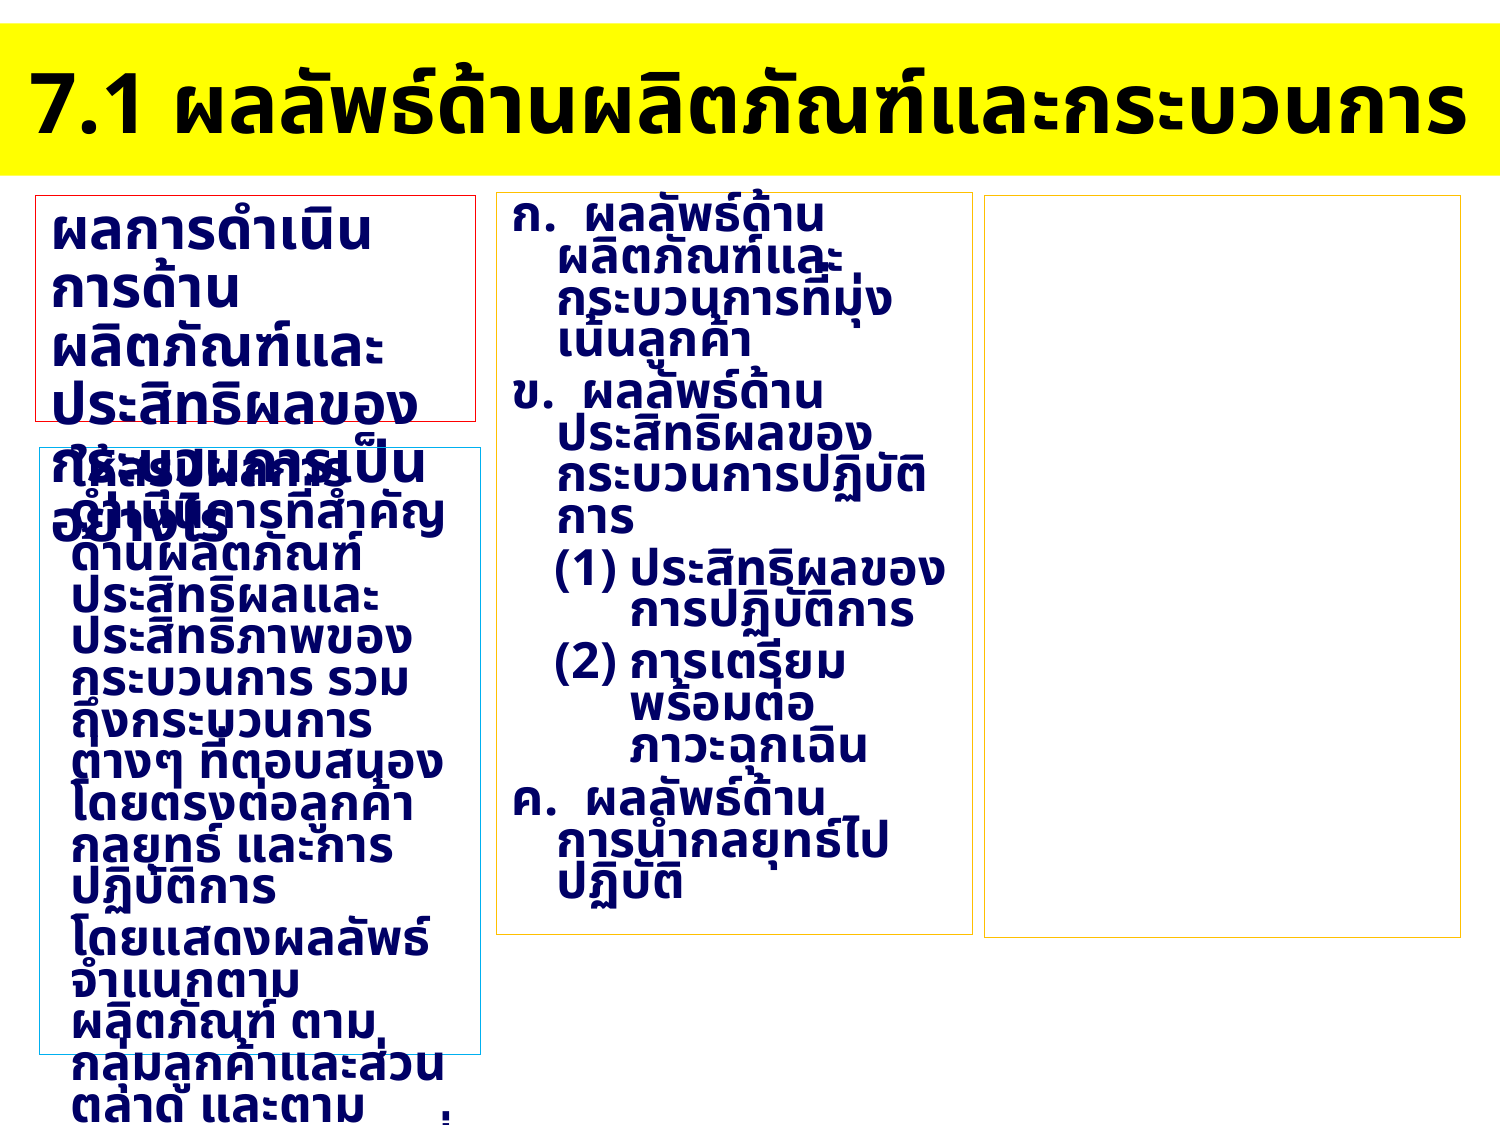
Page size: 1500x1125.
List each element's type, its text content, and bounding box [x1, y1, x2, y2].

title 7.1 ผลลัพธ์ด้านผลิตภัณฑ์และกระบวนการ [0, 23, 1500, 176]
text_box ก. ผลลัพธ์ด้านผลิตภัณฑ์และกระบวนการที่มุ่งเน้นลูกค้า ข. ผลลัพธ์ด้านประสิทธิผลของกระบวนการปฏิบัติการ ประสิทธิผลของการปฏิบัติการ การเตรียมพร้อมต่อภาวะฉุกเฉิน ค. ผลลัพธ์ด้านการนำกลยุทธ์ไปปฏิบัติ [496, 192, 973, 935]
text_box ให้สรุปผลการดำเนินการที่สำคัญด้านผลิตภัณฑ์ ประสิทธิผลและประสิทธิภาพของกระบวนการ รวมถึงกระบวนการต่างๆ ที่ตอบสนองโดยตรงต่อลูกค้า กลยุทธ์ และการปฏิบัติการ โดยแสดงผลลัพธ์ จำแนกตามผลิตภัณฑ์ ตามกลุ่มลูกค้าและส่วนตลาด และตามประเภทและสถานที่ของกระบวนการ รวมทั้งให้แสดงข้อมูลเชิงเปรียบเทียบที่เหมาะสม [39, 447, 481, 1055]
text_box [984, 195, 1461, 938]
list ผลการดำเนินการด้านผลิตภัณฑ์และประสิทธิผลของกระบวนการเป็นอย่างไร [35, 195, 476, 422]
